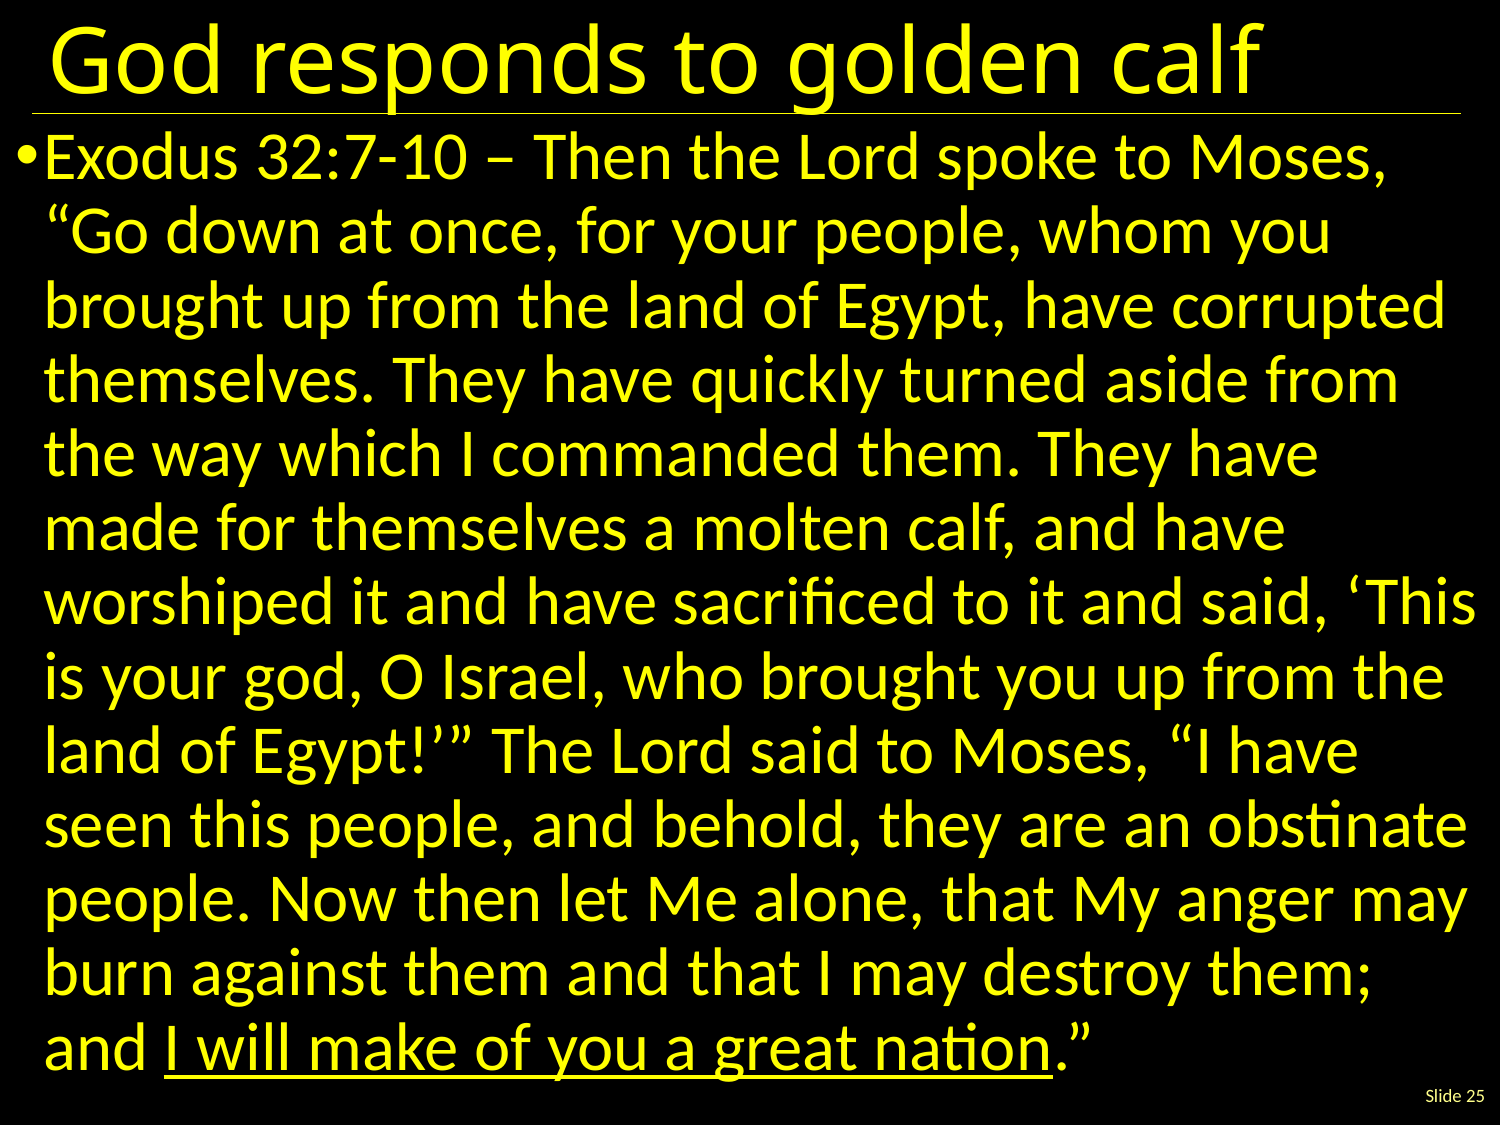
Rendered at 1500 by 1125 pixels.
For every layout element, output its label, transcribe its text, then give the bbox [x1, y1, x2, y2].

title God responds to golden calf [32, 0, 1462, 113]
slide_number Slide 25 [1162, 1065, 1500, 1125]
list Exodus 32:7-10 – Then the Lord spoke to Moses, “Go down at once, for your people, whom you brought up from the land of Egypt, have corrupted themselves. They have quickly turned aside from the way which I commanded them. They have made for themselves a molten calf, and have worshiped it and have sacrificed to it and said, ‘This is your god, O Israel, who brought you up from the land of Egypt!’” The Lord said to Moses, “I have seen this people, and behold, they are an obstinate people. Now then let Me alone, that My anger may burn against them and that I may destroy them; and I will make of you a great nation.” [0, 113, 1500, 1125]
